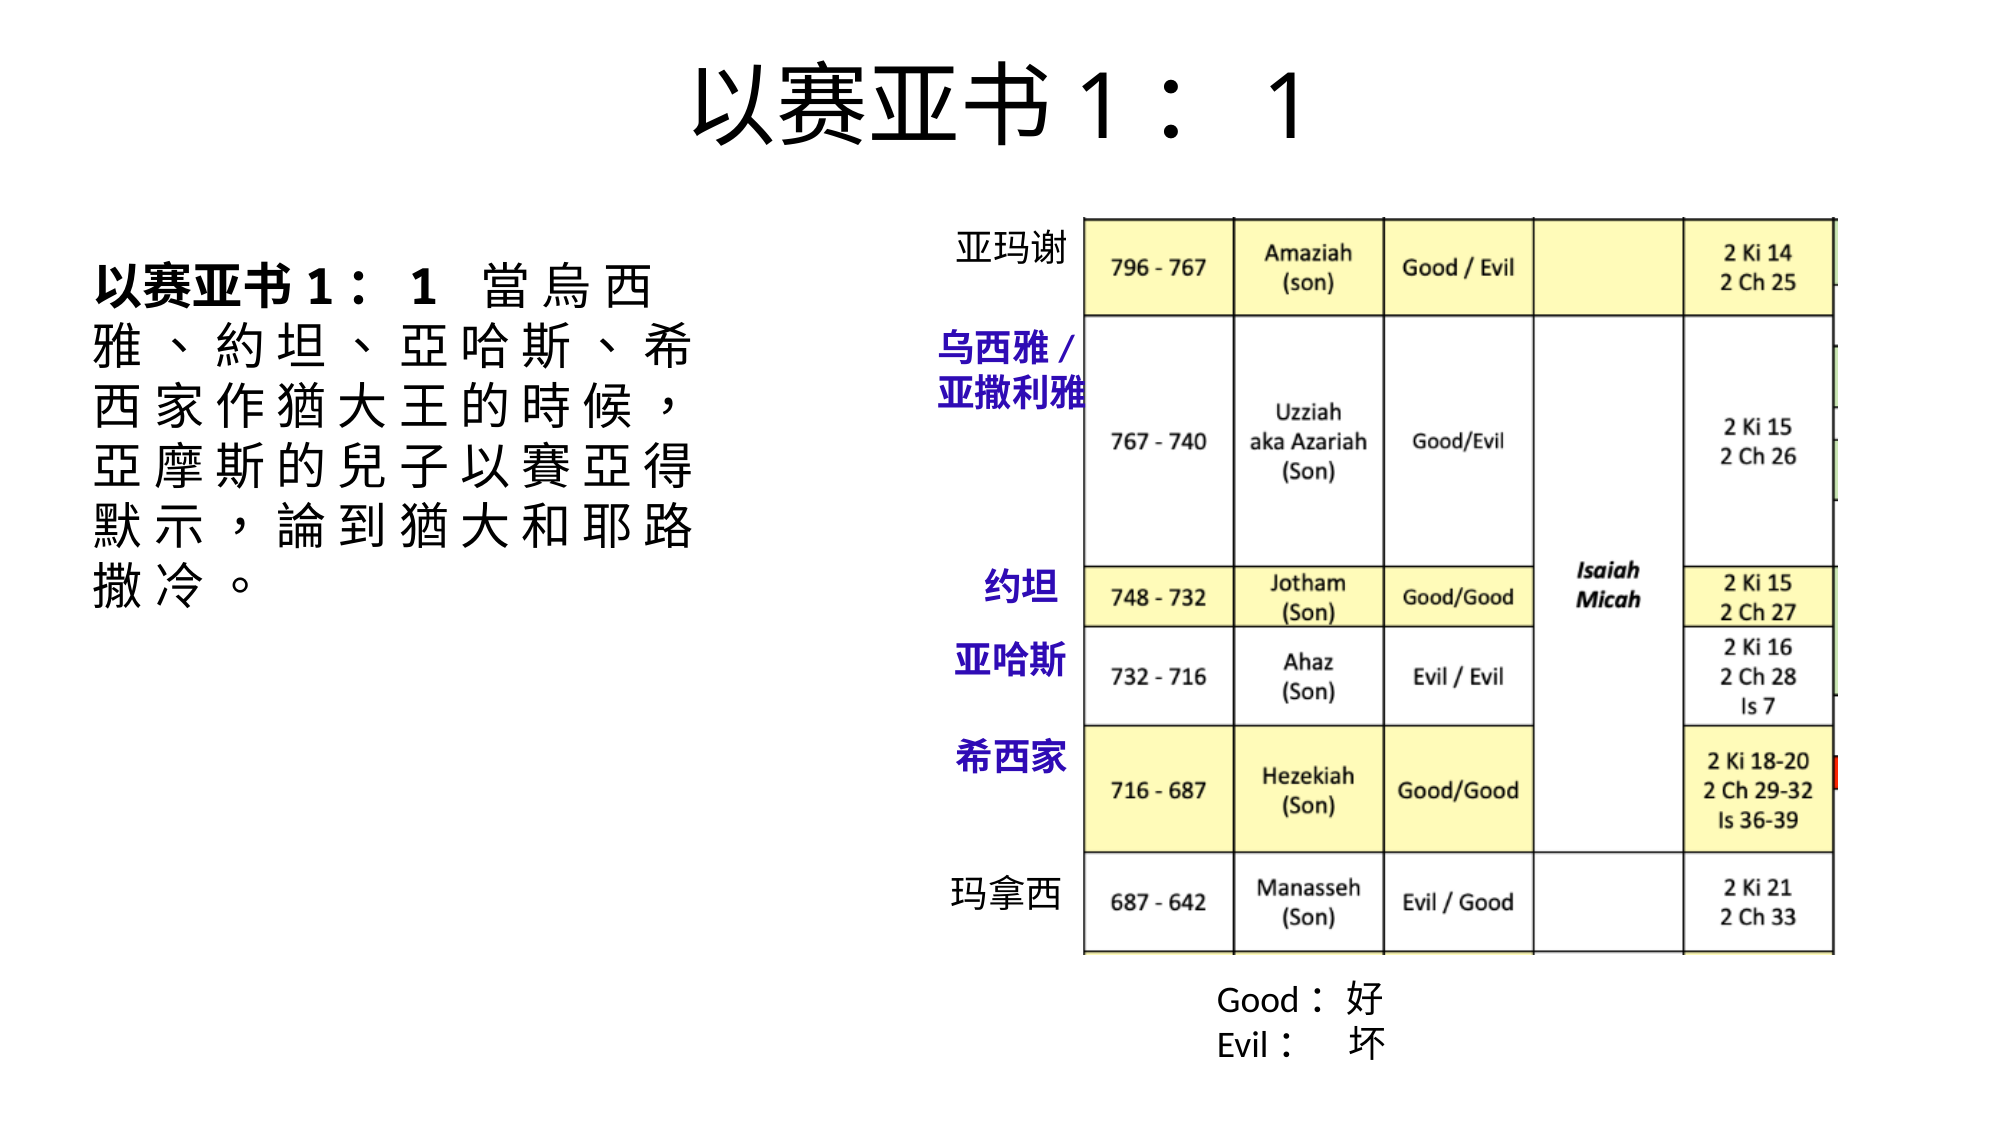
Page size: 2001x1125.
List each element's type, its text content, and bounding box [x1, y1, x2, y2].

text_box 约坦 [969, 555, 1075, 615]
title 以赛亚书1：1 [20, 0, 1979, 218]
text_box 乌西雅/ 亚撒利雅 [922, 316, 1082, 422]
text_box 亚哈斯 [940, 628, 1082, 689]
picture [1082, 217, 1838, 955]
text_box 希西家 [941, 725, 1082, 786]
text_box 以赛亚书1：1 當 烏 西 雅 、 約 坦 、 亞 哈 斯 、 希 西 家 作 猶 大 王 的 時 候 ， 亞 摩 斯 的 兒 子 以 賽 亞 得 默 示 ， 論 到 猶 大 和 耶 路 撒 冷 。 [78, 246, 728, 622]
text_box 玛拿西 [935, 862, 1078, 923]
text_box Good：好 Evil： 坏 [1202, 968, 1402, 1073]
text_box 亚玛谢 [941, 216, 1084, 277]
